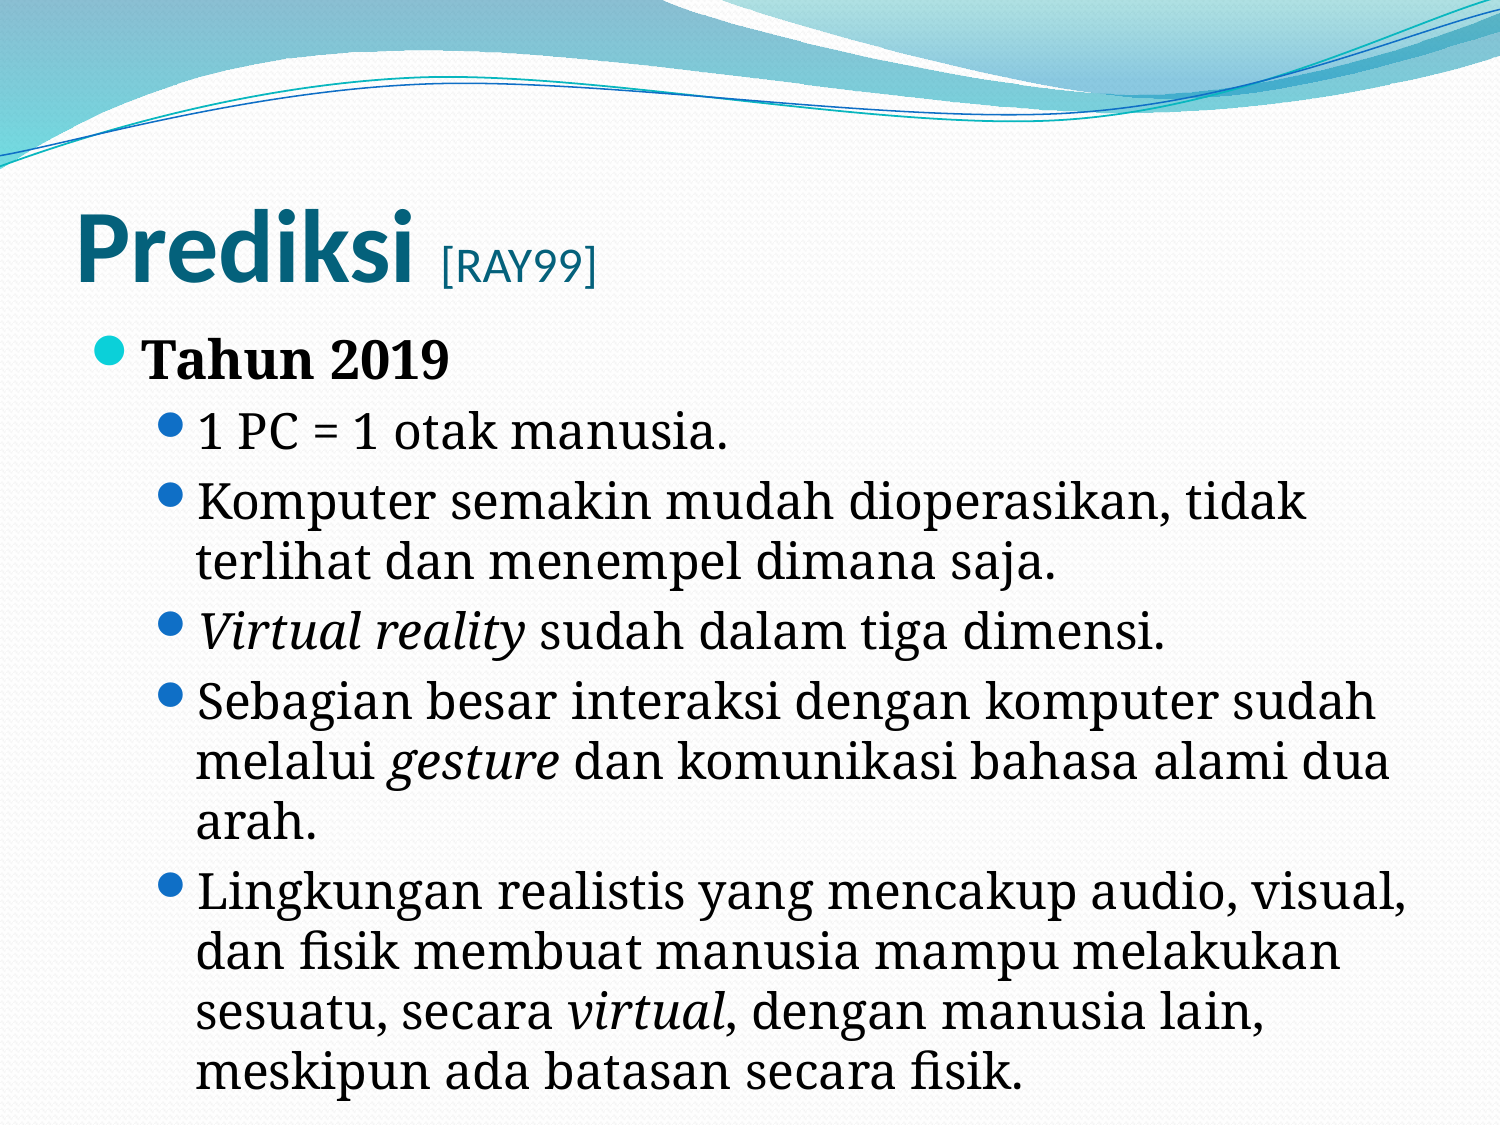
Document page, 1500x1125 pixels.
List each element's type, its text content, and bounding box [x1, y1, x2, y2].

list Tahun 2019 1 PC = 1 otak manusia. Komputer semakin mudah dioperasikan, tidak terlihat dan menempel dimana saja. Virtual reality sudah dalam tiga dimensi. Sebagian besar interaksi dengan komputer sudah melalui gesture dan komunikasi bahasa alami dua arah. Lingkungan realistis yang mencakup audio, visual, dan fisik membuat manusia mampu melakukan sesuatu, secara virtual, dengan manusia lain, meskipun ada batasan secara fisik. [74, 317, 1426, 1038]
title Prediksi [RAY99] [74, 115, 1426, 304]
